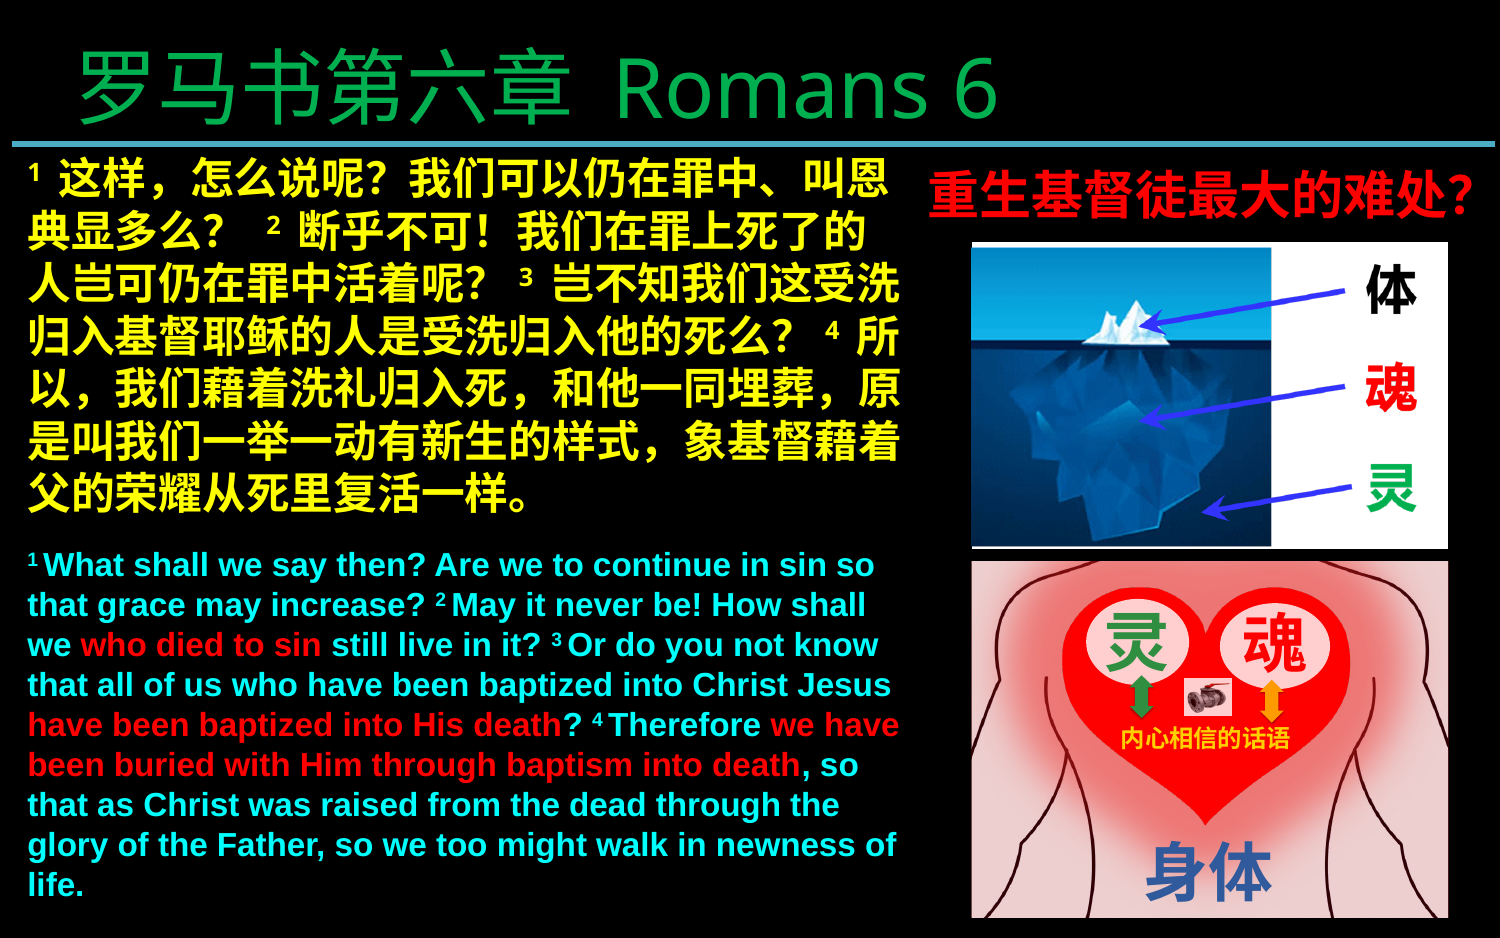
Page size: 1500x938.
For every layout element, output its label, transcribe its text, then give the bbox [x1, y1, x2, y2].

text_box 罗马书第六章 Romans 6 [59, 27, 1015, 143]
text_box 重生基督徒最大的难处？ [912, 154, 1500, 232]
text_box 1 这样，怎么说呢？我们可以仍在罪中、叫恩典显多么？ 2 断乎不可！我们在罪上死了的人岂可仍在罪中活着呢？3 岂不知我们这受洗归入基督耶稣的人是受洗归入他的死么？4 所以，我们藉着洗礼归入死，和他一同埋葬，原是叫我们一举一动有新生的样式，象基督藉着父的荣耀从死里复活一样。 1 What shall we say then? Are we to continue in sin so that grace may increase? 2 May it never be! How shall we who died to sin still live in it? 3 Or do you not know that all of us who have been baptized into Christ Jesus have been baptized into His death? 4 Therefore we have been buried with Him through baptism into death, so that as Christ was raised from the dead through the glory of the Father, so we too might walk in newness of life. [12, 150, 925, 911]
picture [971, 241, 1449, 549]
picture [971, 561, 1449, 918]
